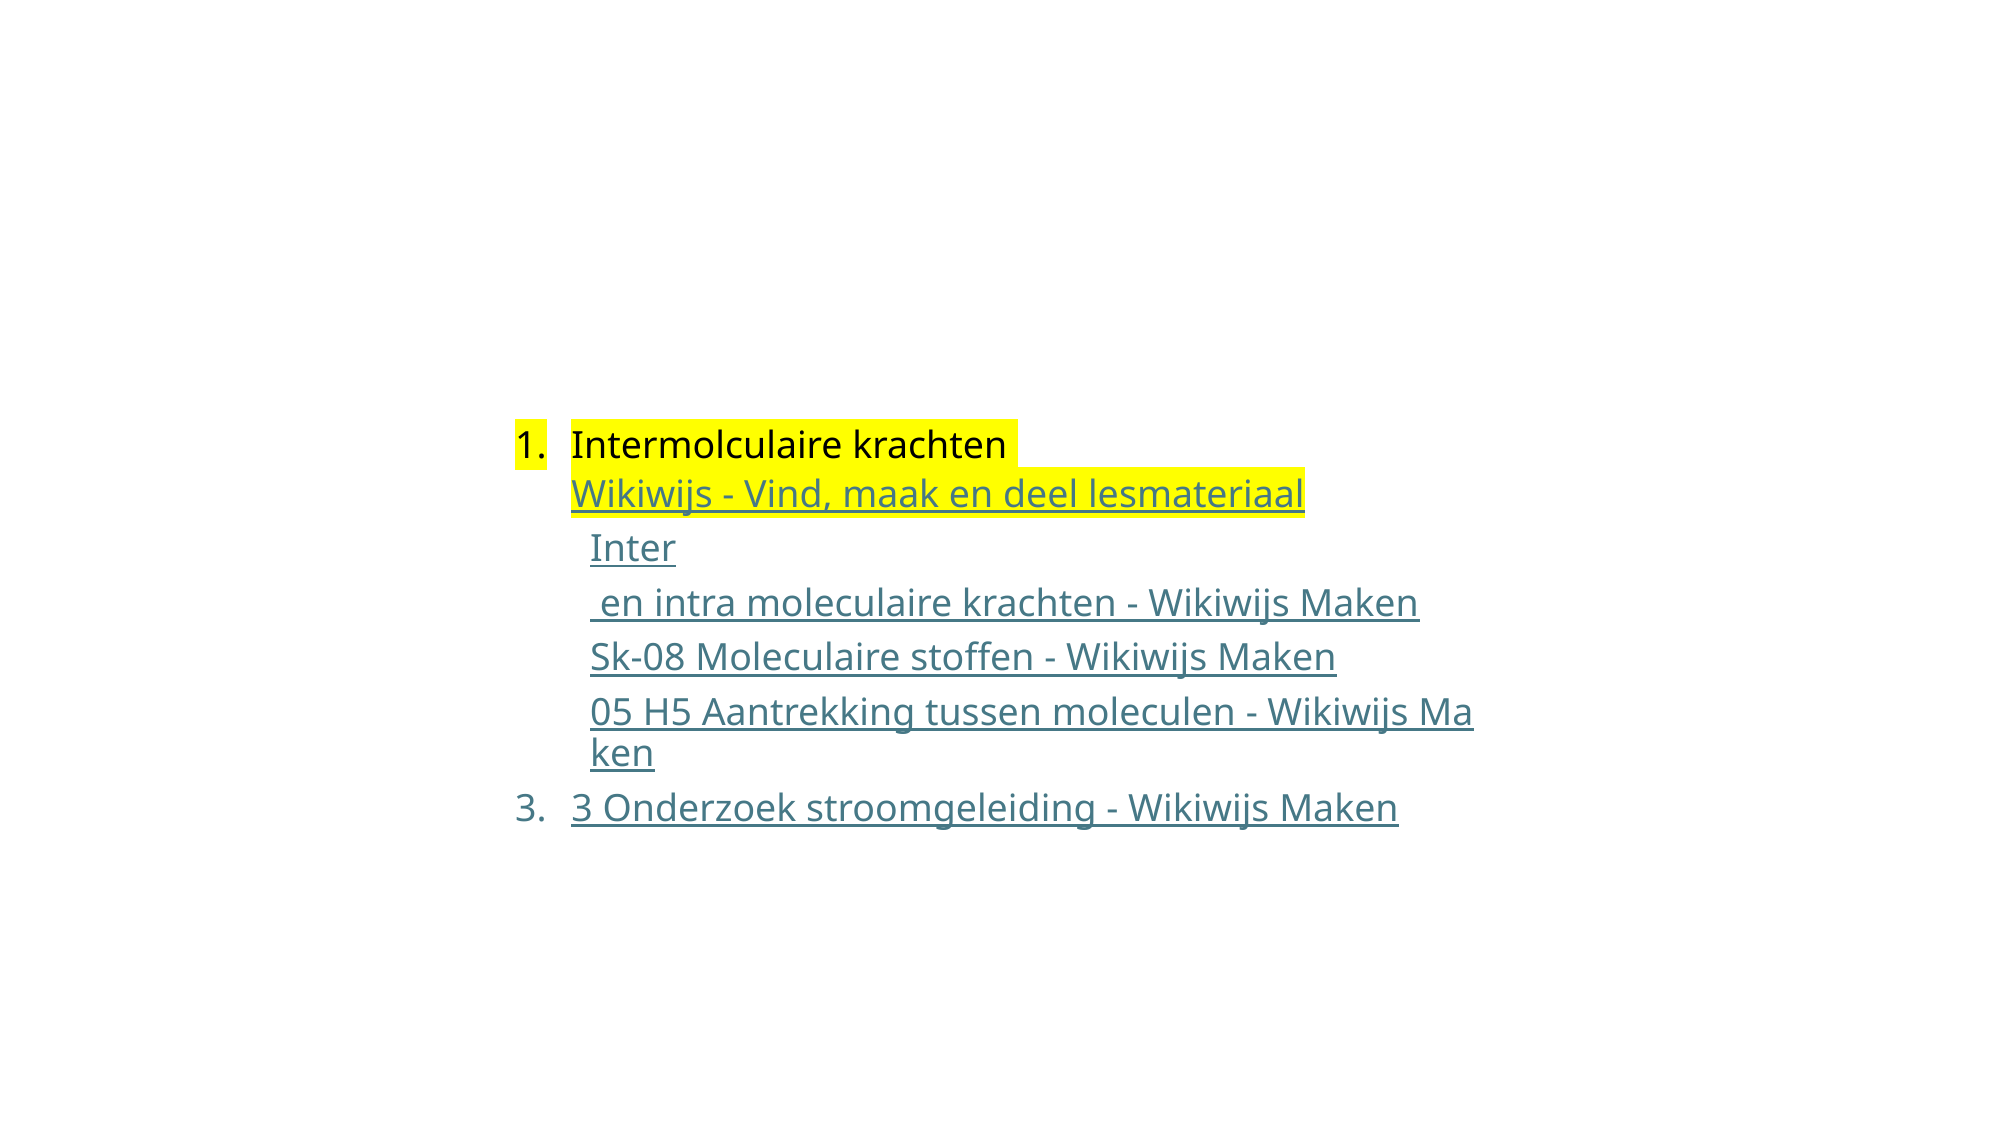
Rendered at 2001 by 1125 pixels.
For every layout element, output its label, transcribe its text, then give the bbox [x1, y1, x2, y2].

text_box Intermolculaire krachten Wikiwijs - Vind, maak en deel lesmateriaal Inter en intra moleculaire krachten - Wikiwijs Maken Sk-08 Moleculaire stoffen - Wikiwijs Maken 05 H5 Aantrekking tussen moleculen - Wikiwijs Maken 3 Onderzoek stroomgeleiding - Wikiwijs Maken [500, 410, 1502, 801]
